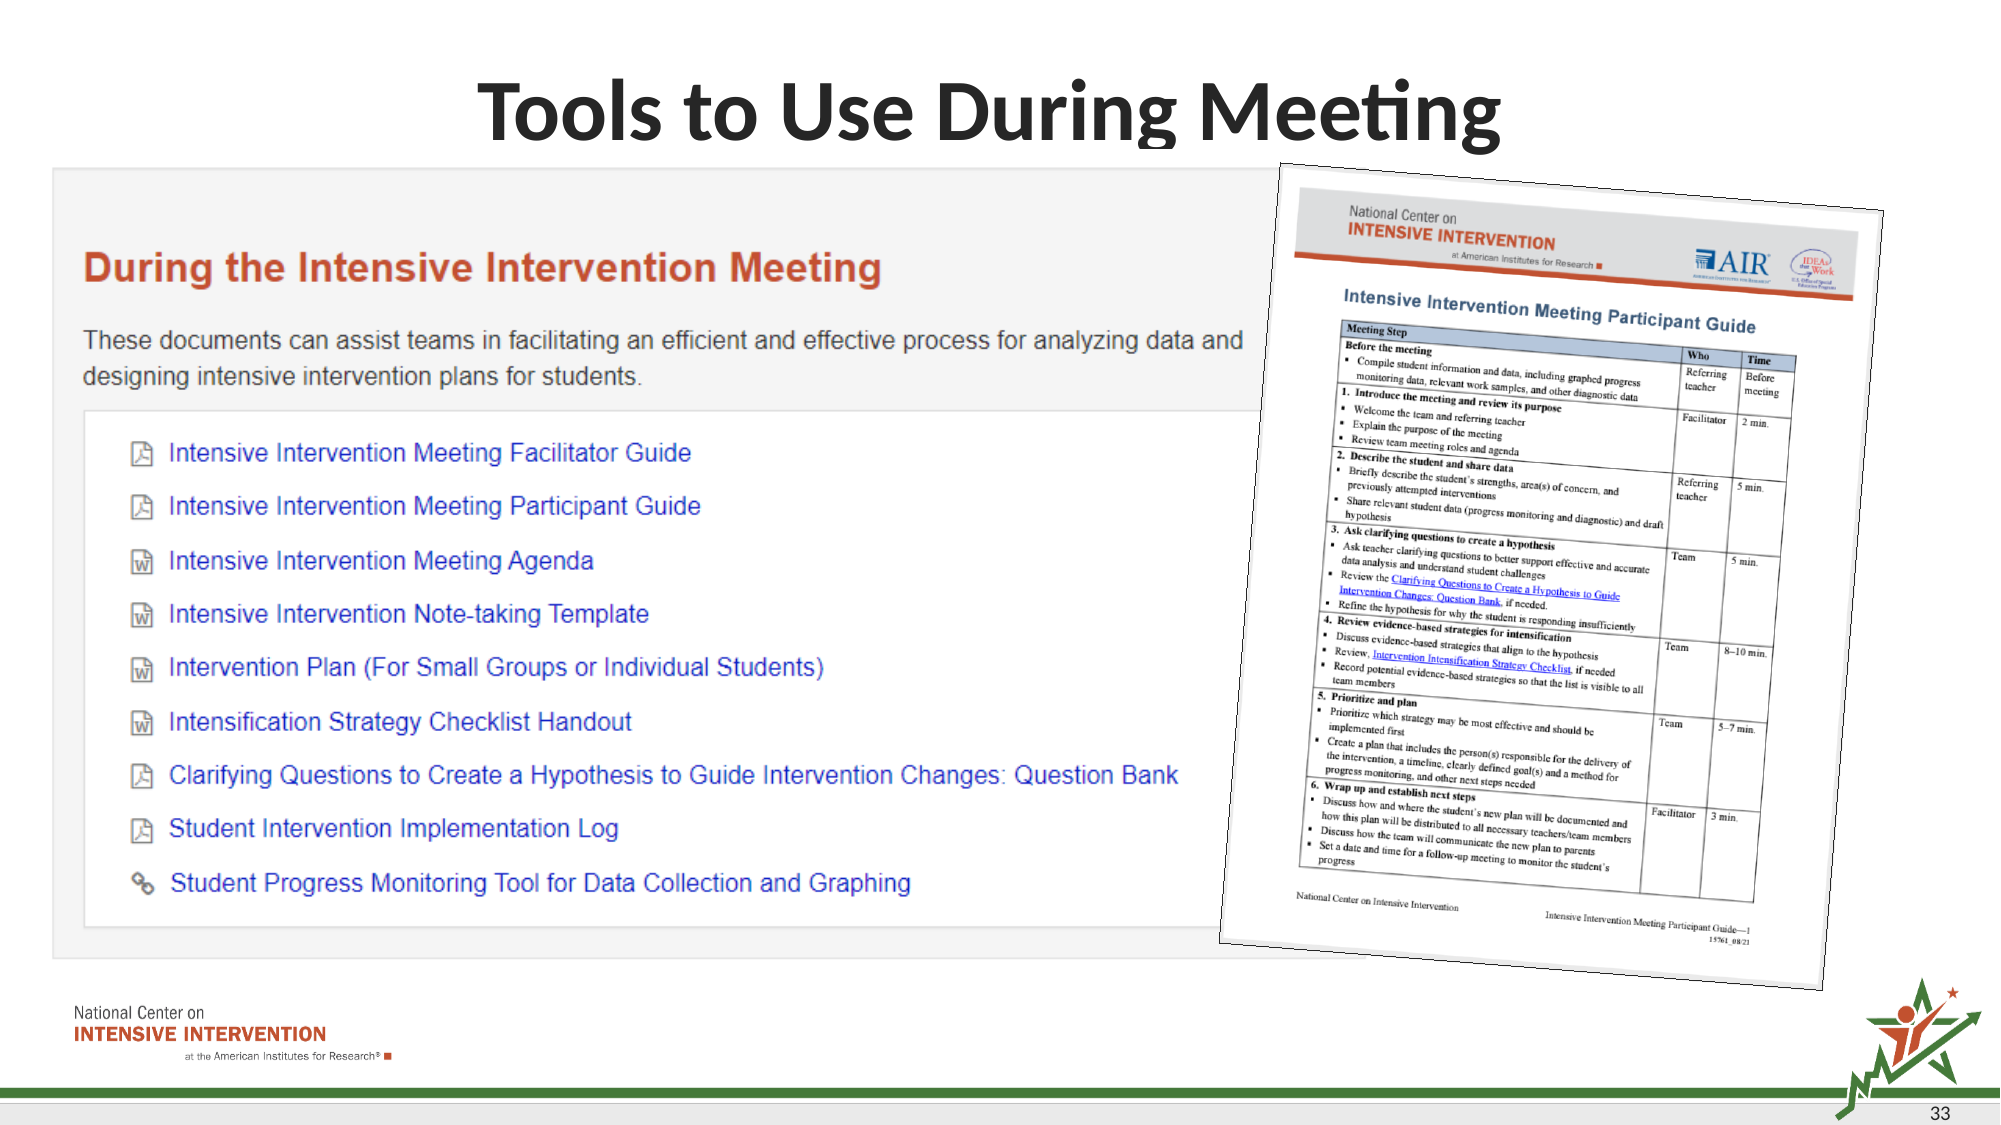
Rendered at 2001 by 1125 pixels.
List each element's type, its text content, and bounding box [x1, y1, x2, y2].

title Tools to Use During Meeting [75, 0, 1925, 210]
slide_number 33 [1925, 1099, 1951, 1125]
picture [0, 0, 2000, 1125]
